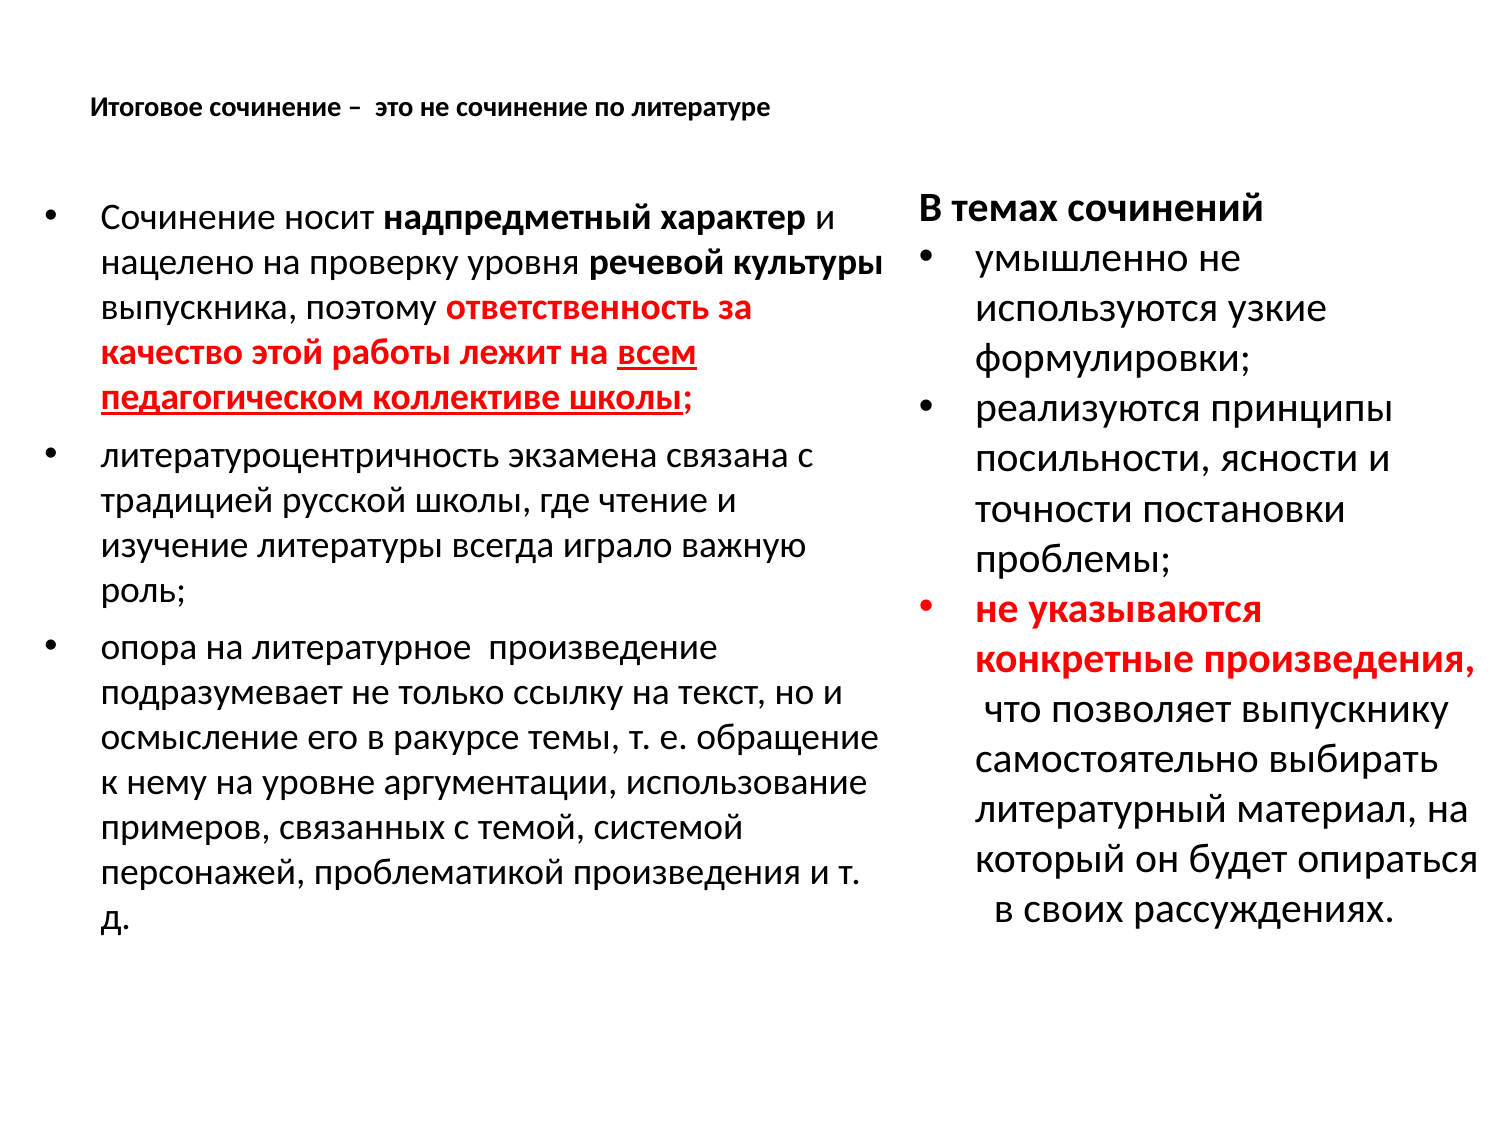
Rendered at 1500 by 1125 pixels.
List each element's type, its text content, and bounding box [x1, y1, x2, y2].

title Итоговое сочинение – это не сочинение по литературе [75, 45, 1425, 184]
list Сочинение носит надпредметный характер и нацелено на проверку уровня речевой культуры выпускника, поэтому ответственность за качество этой работы лежит на всем педагогическом коллективе школы; литературоцентричность экзамена связана с традицией русской школы, где чтение и изучение литературы всегда играло важную роль; опора на литературное произведение подразумевает не только ссылку на текст, но и осмысление его в ракурсе темы, т. е. обращение к нему на уровне аргументации, использование примеров, связанных с темой, системой персонажей, проблематикой произведения и т. д. [29, 184, 903, 1083]
list В темах сочинений умышленно не используются узкие формулировки; реализуются принципы посильности, ясности и точности постановки проблемы; не указываются конкретные произведения, что позволяет выпускнику самостоятельно выбирать литературный материал, на который он будет опираться в своих рассуждениях. [903, 172, 1500, 1083]
